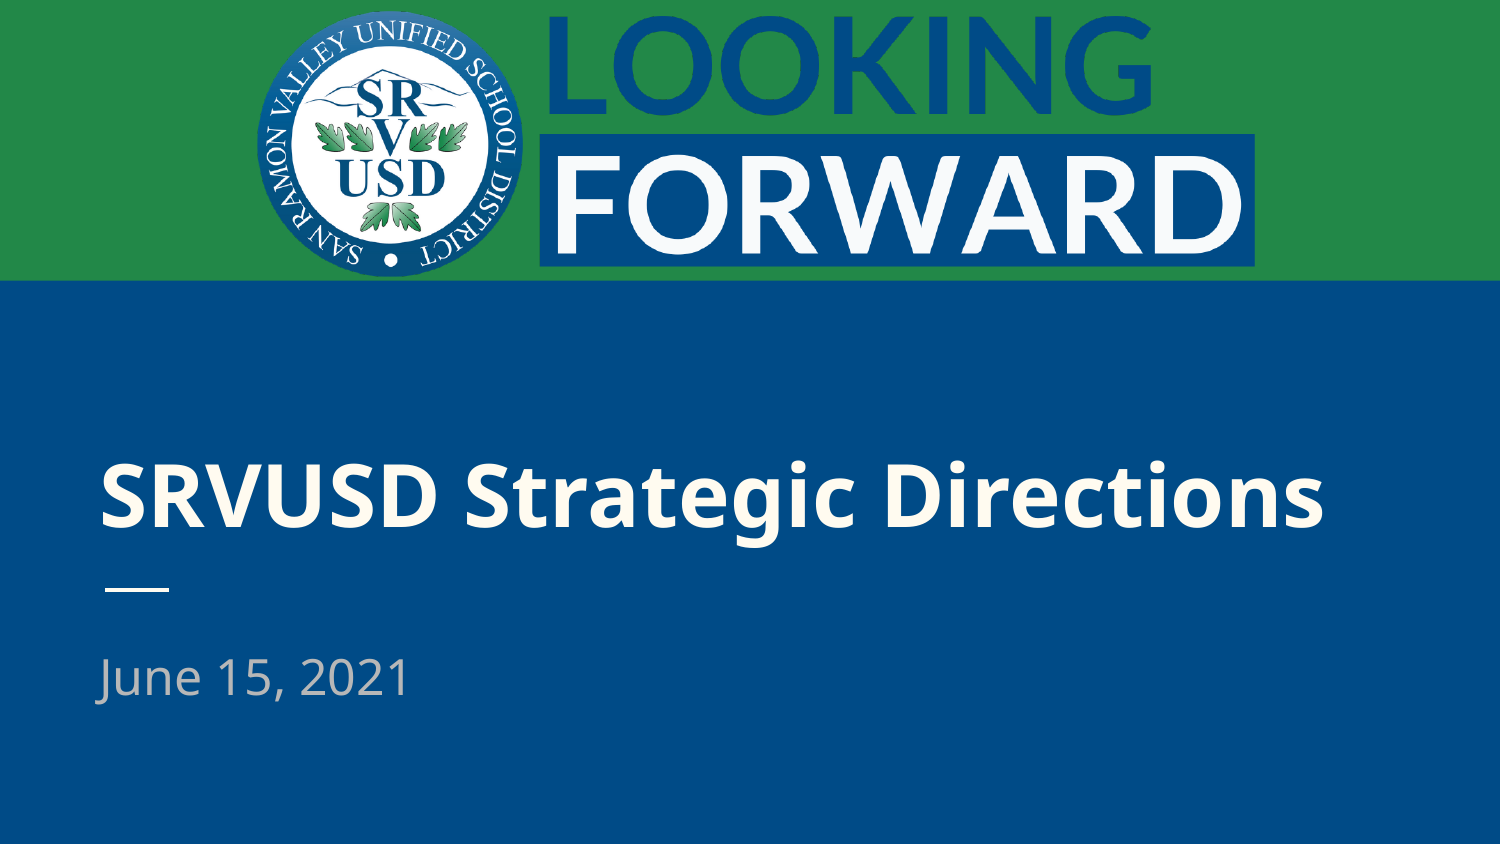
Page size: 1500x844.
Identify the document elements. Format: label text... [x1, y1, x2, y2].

subtitle June 15, 2021 [84, 630, 1416, 760]
title SRVUSD Strategic Directions [84, 310, 1416, 561]
picture [228, 0, 1272, 310]
